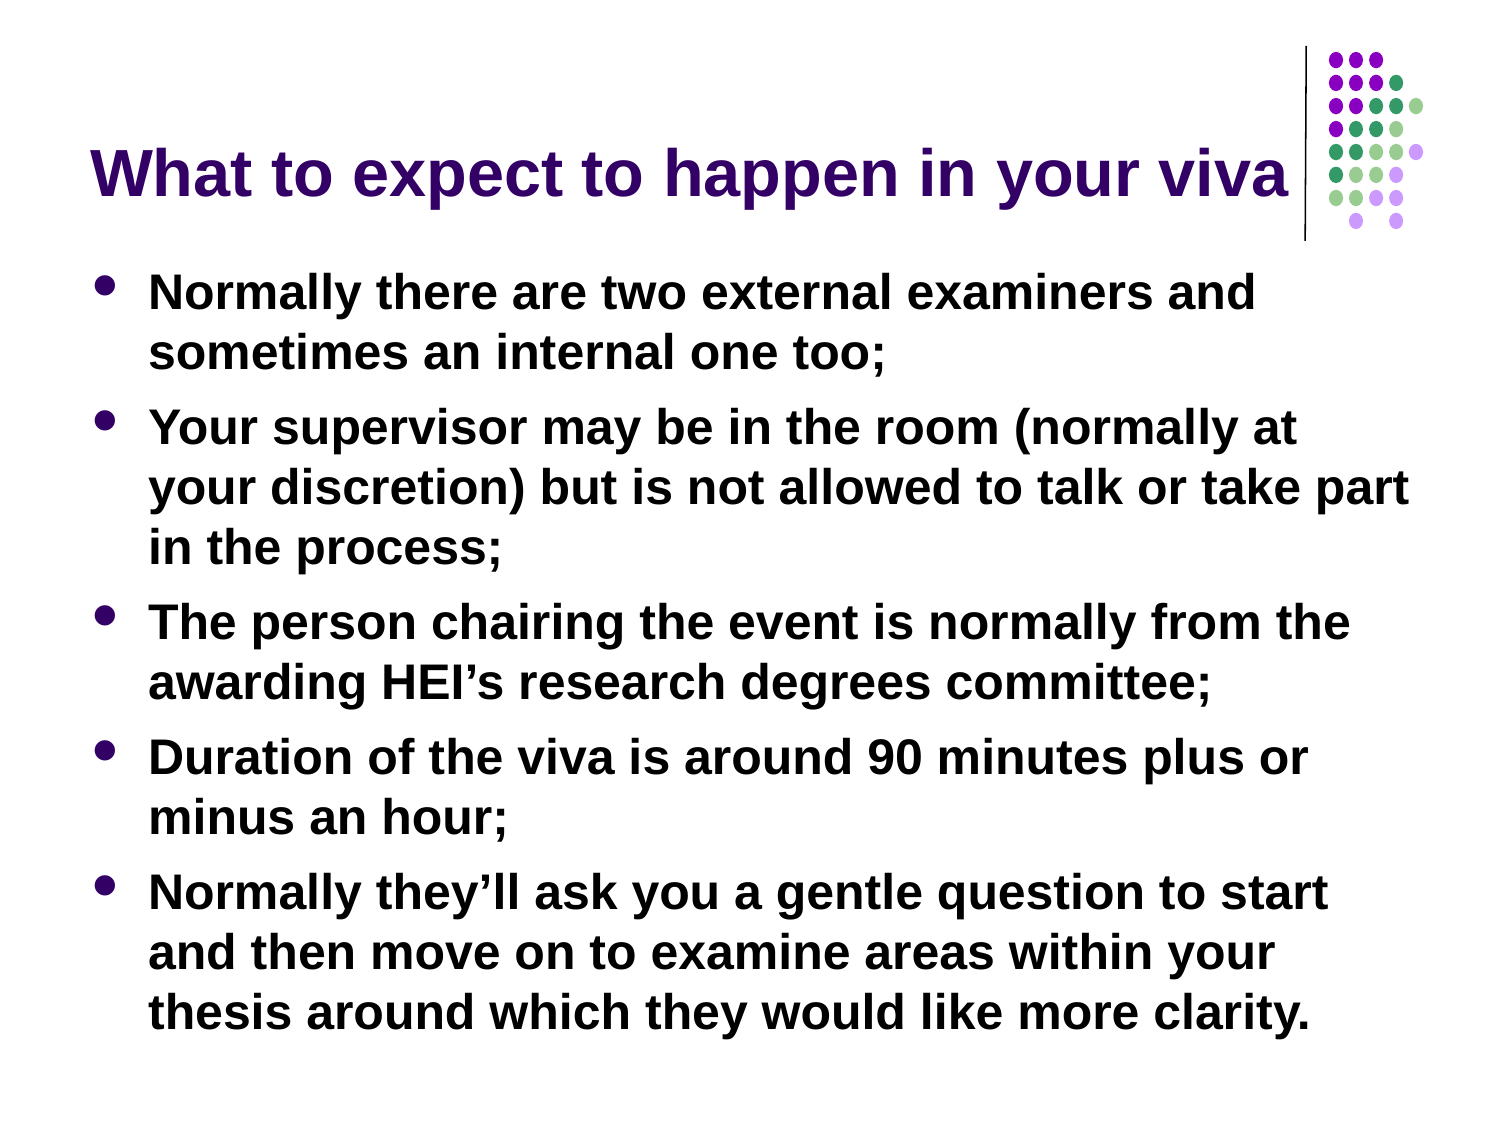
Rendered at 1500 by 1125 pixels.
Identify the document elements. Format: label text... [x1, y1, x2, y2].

list Normally there are two external examiners and sometimes an internal one too; Your supervisor may be in the room (normally at your discretion) but is not allowed to talk or take part in the process; The person chairing the event is normally from the awarding HEI’s research degrees committee; Duration of the viva is around 90 minutes plus or minus an hour; Normally they’ll ask you a gentle question to start and then move on to examine areas within your thesis around which they would like more clarity. [76, 252, 1427, 1039]
title What to expect to happen in your viva [75, 40, 1313, 218]
